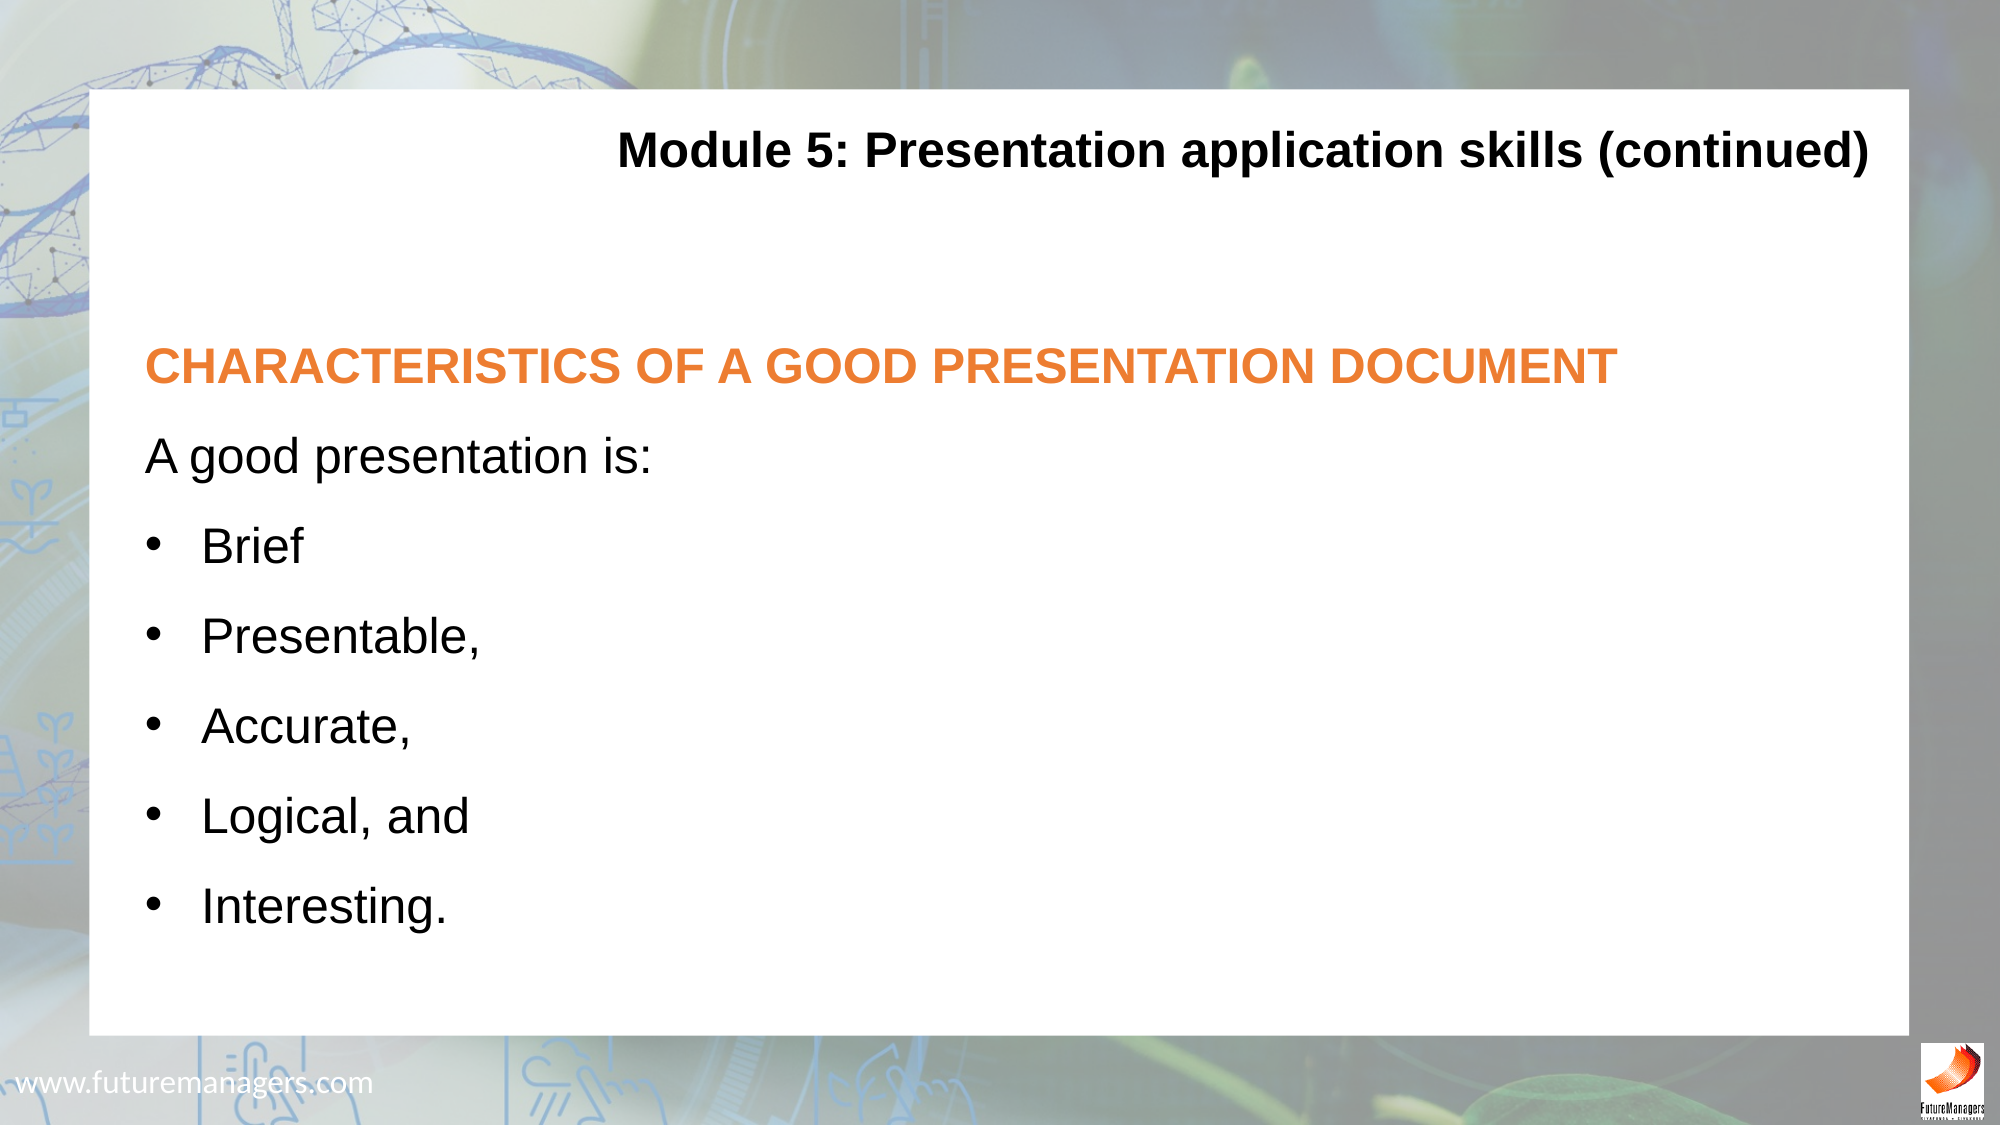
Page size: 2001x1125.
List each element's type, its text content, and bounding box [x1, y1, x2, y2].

text_box www.futuremanagers.com [0, 1052, 1447, 1108]
text_box [88, 88, 1910, 1037]
text_box CHARACTERISTICS OF A GOOD PRESENTATION DOCUMENT A good presentation is: Brief Presentable, Accurate, Logical, and Interesting. [130, 295, 1869, 941]
text_box Module 5: Presentation application skills (continued) [109, 109, 1886, 185]
picture [1921, 1043, 1984, 1120]
